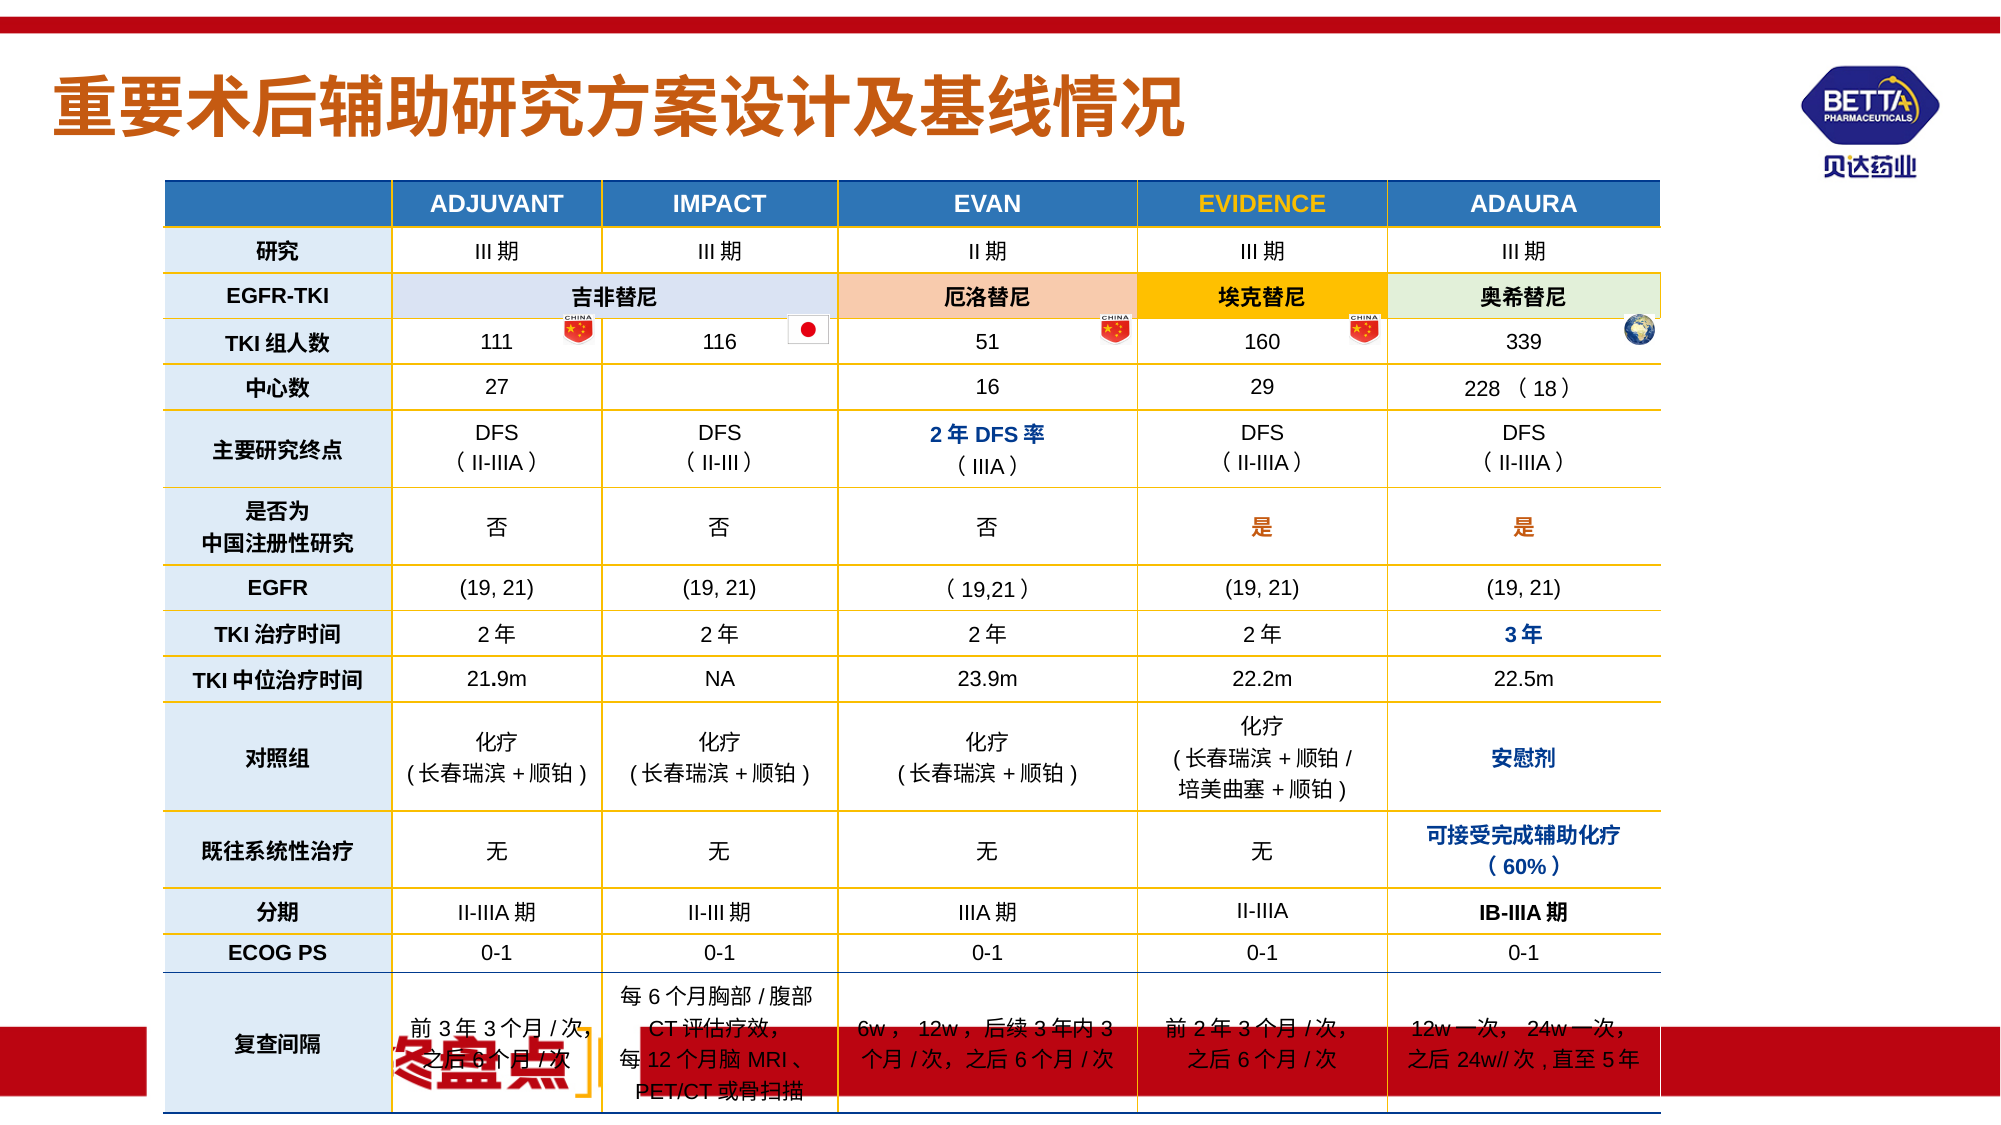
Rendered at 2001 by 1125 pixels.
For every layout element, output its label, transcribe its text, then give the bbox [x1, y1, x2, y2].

table_cell 研究 [165, 228, 391, 272]
table_cell 无 [1138, 812, 1387, 887]
table_cell 中心数 [165, 365, 391, 409]
table_cell DFS （II-III） [603, 411, 837, 487]
table_cell 无 [393, 812, 601, 887]
table_cell 前3年3个月/次， 之后6个月/次 [393, 973, 601, 1112]
table_cell (19, 21) [1138, 566, 1387, 610]
table_cell 安慰剂 [1388, 703, 1660, 810]
table_cell 埃克替尼 [1138, 274, 1387, 318]
table_cell 160 [1138, 319, 1387, 363]
table_cell IIIA期 [839, 889, 1137, 933]
table_cell III期 [1138, 228, 1387, 272]
table_cell 分期 [165, 889, 391, 933]
table_header EVAN [839, 182, 1137, 226]
table_cell 21.9m [393, 657, 601, 701]
table_cell 0-1 [603, 935, 837, 972]
table_cell 主要研究终点 [165, 411, 391, 487]
table_cell 前2年3个月/次， 之后6个月/次 [1138, 973, 1387, 1112]
table_cell 116 [603, 319, 837, 363]
picture [0, 0, 2001, 1125]
table_cell (19, 21) [603, 566, 837, 610]
table_cell DFS （II-IIIA） [1388, 411, 1660, 487]
table_header EVIDENCE [1138, 182, 1387, 226]
table_cell 否 [393, 488, 601, 564]
table_cell 既往系统性治疗 [165, 812, 391, 887]
table_cell II-IIIA [1138, 889, 1387, 933]
table_header IMPACT [603, 182, 837, 226]
table_cell TKI中位治疗时间 [165, 657, 391, 701]
table_cell 29 [1138, 365, 1387, 409]
table_cell TKI治疗时间 [165, 611, 391, 655]
table_cell 27 [393, 365, 601, 409]
table_cell III期 [1388, 228, 1660, 272]
table_cell 0-1 [839, 935, 1137, 972]
table_cell 51 [839, 319, 1137, 363]
table_cell (19, 21) [393, 566, 601, 610]
table_cell 可接受完成辅助化疗（60%） [1388, 812, 1660, 887]
table_cell 每6个月胸部/腹部CT评估疗效， 每12个月脑MRI、PET/CT或骨扫描 [603, 973, 837, 1112]
table_cell 111 [393, 319, 601, 363]
table_cell 339 [1388, 319, 1660, 363]
table_cell 2年 [839, 611, 1137, 655]
text_box 重要术后辅助研究方案设计及基线情况 [36, 65, 1287, 156]
table_cell 0-1 [393, 935, 601, 972]
table_cell 吉非替尼 [393, 274, 837, 318]
table_cell 23.9m [839, 657, 1137, 701]
table_cell 22.5m [1388, 657, 1660, 701]
table_cell 否 [839, 488, 1137, 564]
table_cell EGFR-TKI [165, 274, 391, 318]
table_cell 否 [603, 488, 837, 564]
table_cell [603, 365, 837, 409]
table_header ADAURA [1388, 182, 1660, 226]
table_cell （19,21） [839, 566, 1137, 610]
table_cell 化疗 (长春瑞滨+顺铂) [393, 703, 601, 810]
table_cell 化疗 (长春瑞滨+顺铂/ 培美曲塞+顺铂) [1138, 703, 1387, 810]
table_cell (19, 21) [1388, 566, 1660, 610]
table_cell 2年DFS率 （IIIA） [839, 411, 1137, 487]
table_header ADJUVANT [393, 182, 601, 226]
table_cell 16 [839, 365, 1137, 409]
table_cell DFS （II-IIIA） [1138, 411, 1387, 487]
table_cell 奥希替尼 [1388, 274, 1660, 318]
table_cell III期 [393, 228, 601, 272]
table_cell 无 [603, 812, 837, 887]
table_cell 对照组 [165, 703, 391, 810]
table_cell 228（18） [1388, 365, 1660, 409]
table_cell 化疗 (长春瑞滨+顺铂) [603, 703, 837, 810]
table_cell 化疗 (长春瑞滨+顺铂) [839, 703, 1137, 810]
table_cell 2年 [1138, 611, 1387, 655]
table_cell 12w一次，24w一次， 之后24w//次,直至5年 [1388, 973, 1660, 1112]
table_cell ECOG PS [165, 935, 391, 972]
table_cell 无 [839, 812, 1137, 887]
table_cell 0-1 [1388, 935, 1660, 972]
table_cell EGFR [165, 566, 391, 610]
table_cell 0-1 [1138, 935, 1387, 972]
table_cell IB-IIIA期 [1388, 889, 1660, 933]
table_cell 2年 [393, 611, 601, 655]
table_cell 厄洛替尼 [839, 274, 1137, 318]
table_cell 3年 [1388, 611, 1660, 655]
table_cell DFS （II-IIIA） [393, 411, 601, 487]
table_cell 22.2m [1138, 657, 1387, 701]
table_cell TKI组人数 [165, 319, 391, 363]
table_cell 2年 [603, 611, 837, 655]
table_cell II-IIIA期 [393, 889, 601, 933]
table_cell 是 [1388, 488, 1660, 564]
table_cell 是否为 中国注册性研究 [165, 488, 391, 564]
table_cell III期 [603, 228, 837, 272]
table_cell NA [603, 657, 837, 701]
table_cell II-III期 [603, 889, 837, 933]
table_header [165, 182, 391, 226]
table_cell 是 [1138, 488, 1387, 564]
table_cell II期 [839, 228, 1137, 272]
table_cell 复查间隔 [165, 973, 391, 1112]
table_cell 6w，12w，后续3年内3个月/次，之后6个月/次 [839, 973, 1137, 1112]
